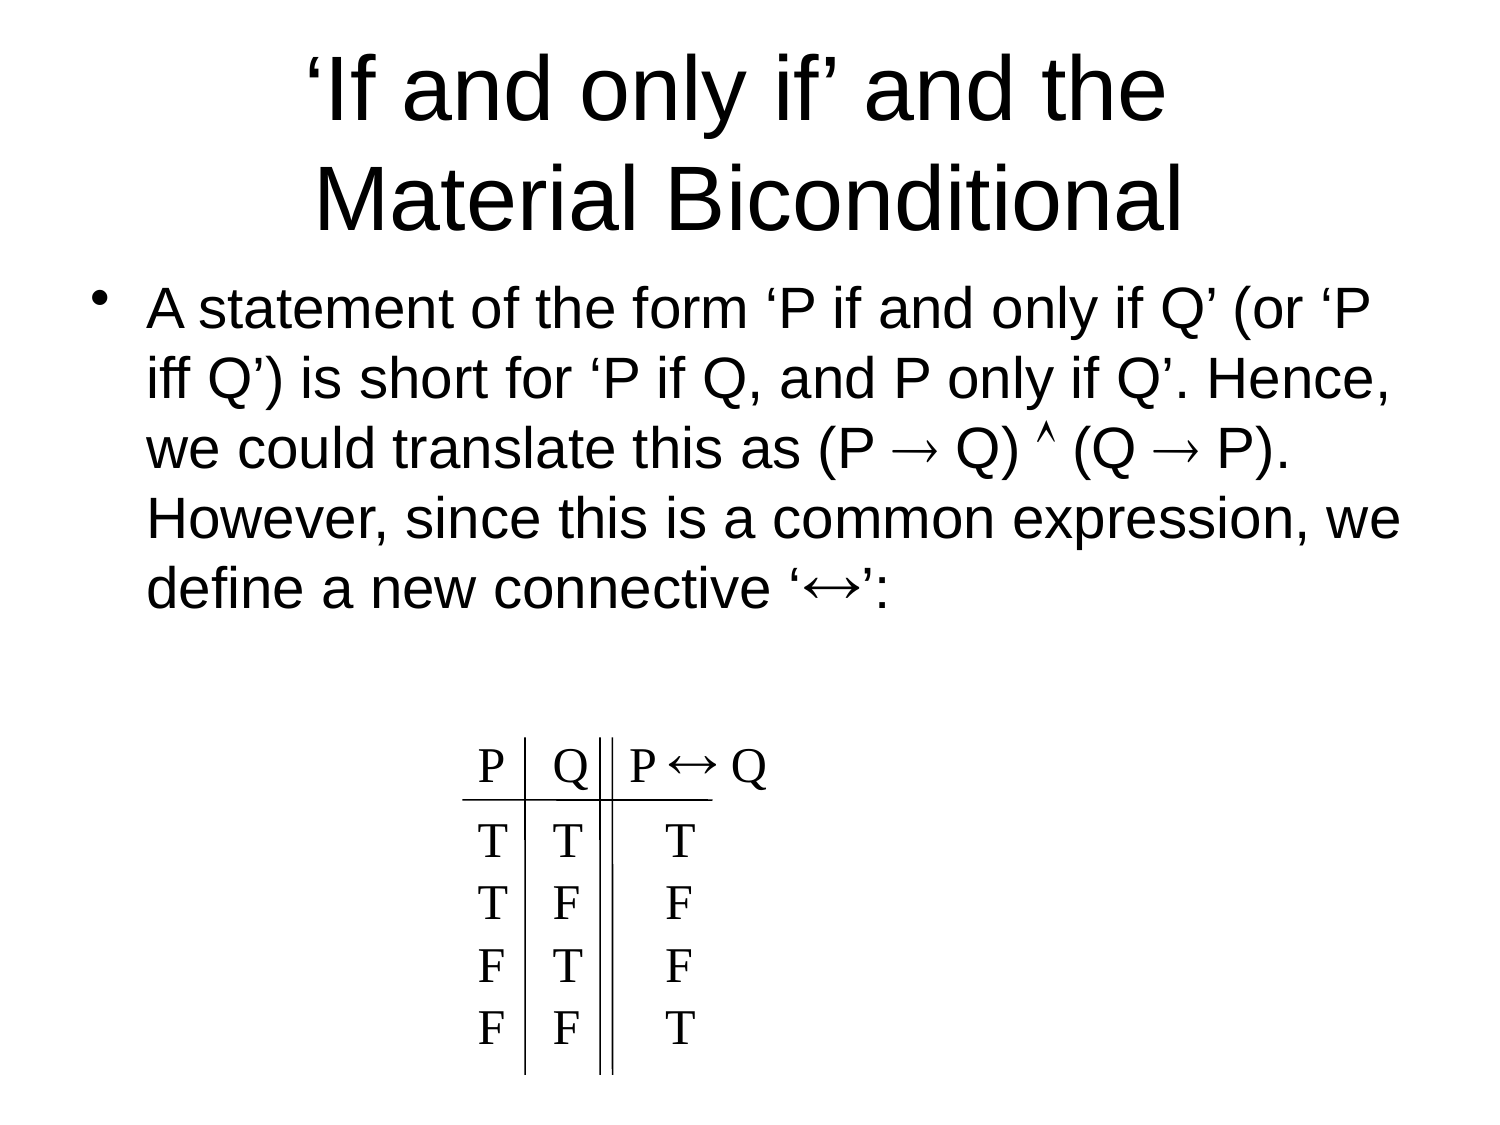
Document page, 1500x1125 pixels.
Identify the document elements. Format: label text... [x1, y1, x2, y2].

text_box F [537, 862, 596, 938]
text_box T [650, 799, 711, 875]
text_box P  Q [614, 724, 782, 800]
text_box P [462, 724, 521, 799]
text_box F [650, 938, 708, 987]
text_box F [650, 862, 708, 938]
title ‘If and only if’ and the Material Biconditional [74, 44, 1426, 233]
text_box T [650, 987, 711, 1063]
text_box F [537, 987, 596, 1063]
text_box T [462, 799, 523, 875]
list A statement of the form ‘P if and only if Q’ (or ‘P iff Q’) is short for ‘P if Q, and P only if Q’. Hence, we could translate this as (P  Q)  (Q  P). However, since this is a common expression, we define a new connective ‘’: [74, 262, 1426, 676]
text_box T [462, 875, 523, 938]
text_box T [537, 800, 598, 875]
text_box Q [537, 724, 604, 800]
text_box F [462, 938, 521, 1000]
text_box F [462, 1000, 521, 1063]
text_box T [537, 924, 598, 1000]
